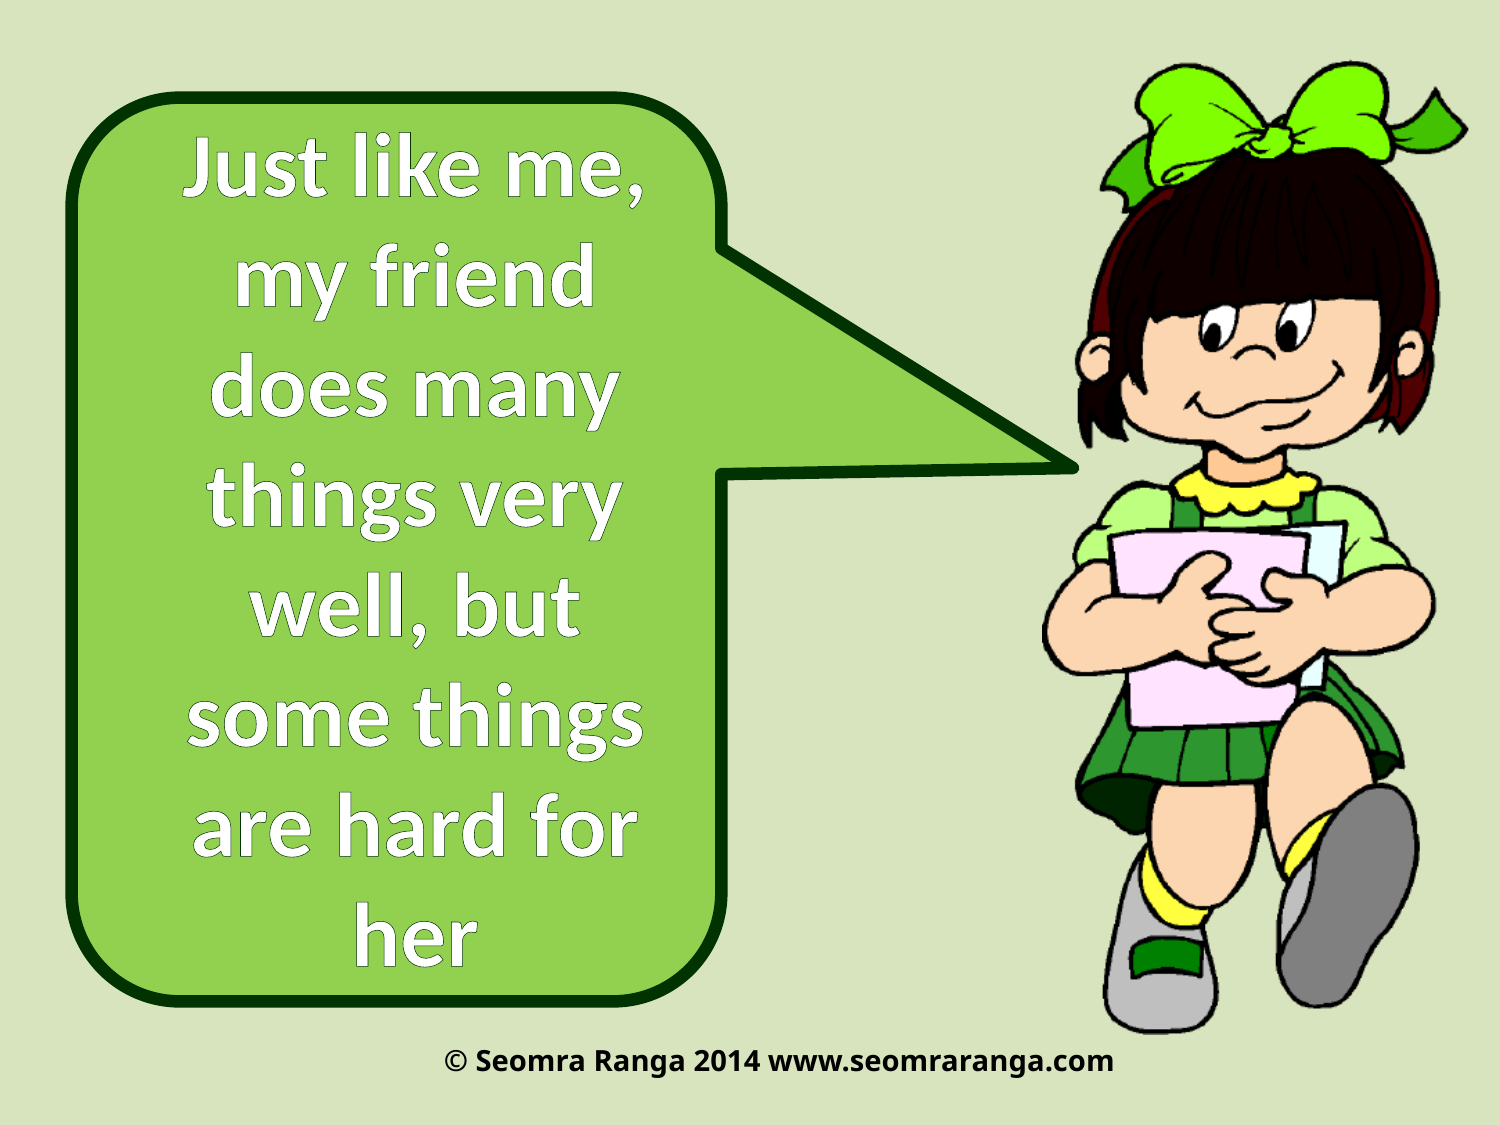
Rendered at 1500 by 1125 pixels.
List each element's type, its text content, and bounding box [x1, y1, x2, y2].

text_box © Seomra Ranga 2014 www.seomraranga.com [301, 1034, 1258, 1085]
picture [1041, 49, 1474, 1036]
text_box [71, 97, 722, 1002]
